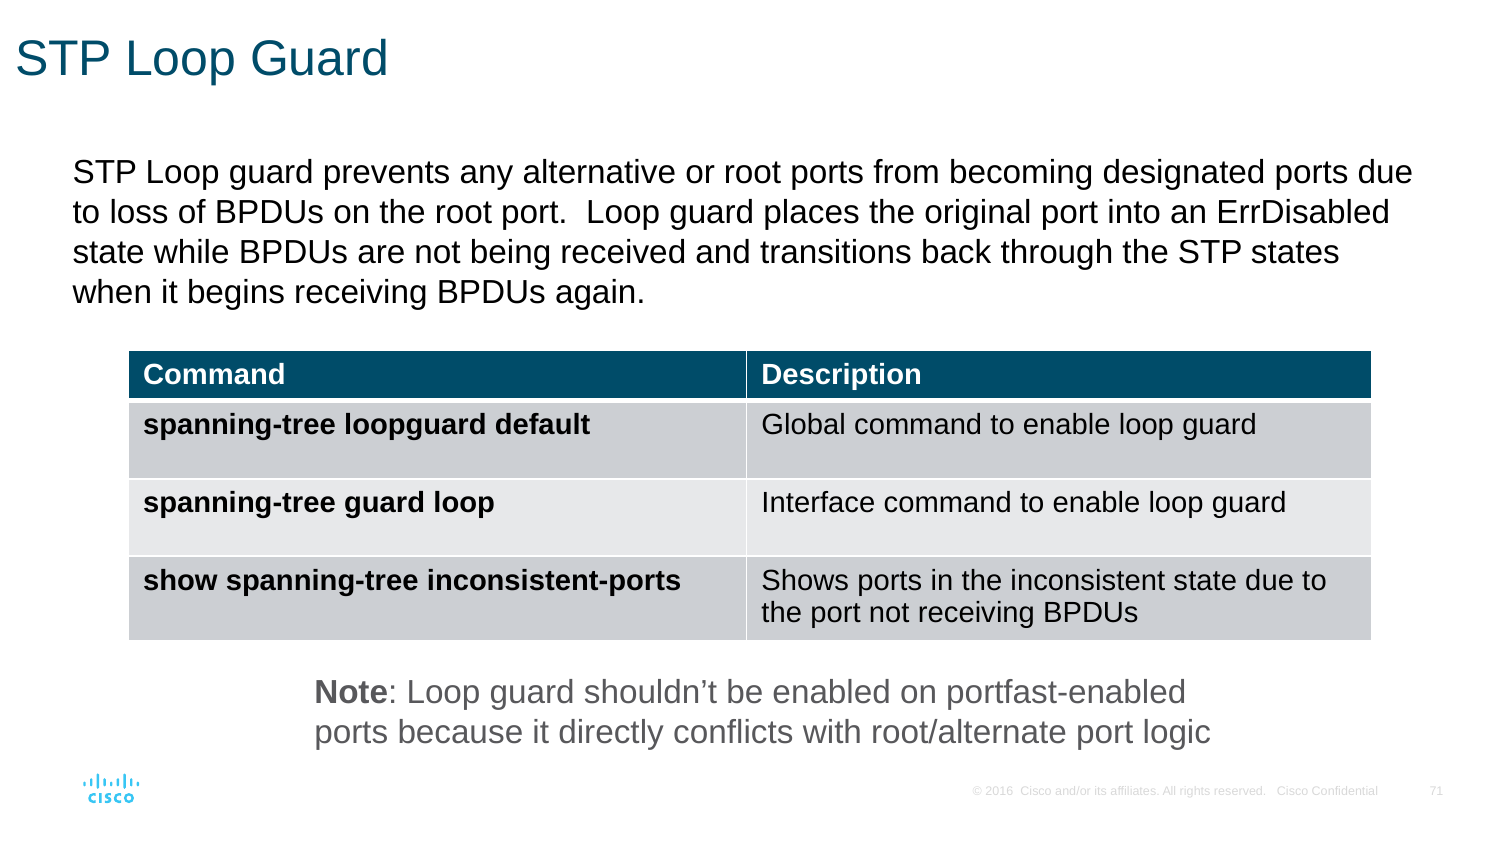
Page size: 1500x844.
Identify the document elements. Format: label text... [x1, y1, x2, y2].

title STP Loop Guard [0, 0, 1443, 123]
table_cell Shows ports in the inconsistent state due to the port not receiving BPDUs [747, 557, 1371, 640]
table_cell Global command to enable loop guard [747, 403, 1371, 478]
table_cell show spanning-tree inconsistent-ports [129, 557, 746, 640]
text_box Note: Loop guard shouldn’t be enabled on portfast-enabled ports because it directly conflicts with root/alternate port logic [299, 662, 1244, 758]
table_cell spanning-tree loopguard default [129, 403, 746, 478]
text_box STP Loop guard prevents any alternative or root ports from becoming designated ports due to loss of BPDUs on the root port. Loop guard places the original port into an ErrDisabled state while BPDUs are not being received and transitions back through the STP states when it begins receiving BPDUs again. [57, 143, 1443, 318]
table_cell spanning-tree guard loop [129, 480, 746, 555]
table_cell Interface command to enable loop guard [747, 480, 1371, 555]
table_header Description [747, 351, 1371, 398]
table_header Command [129, 351, 746, 398]
